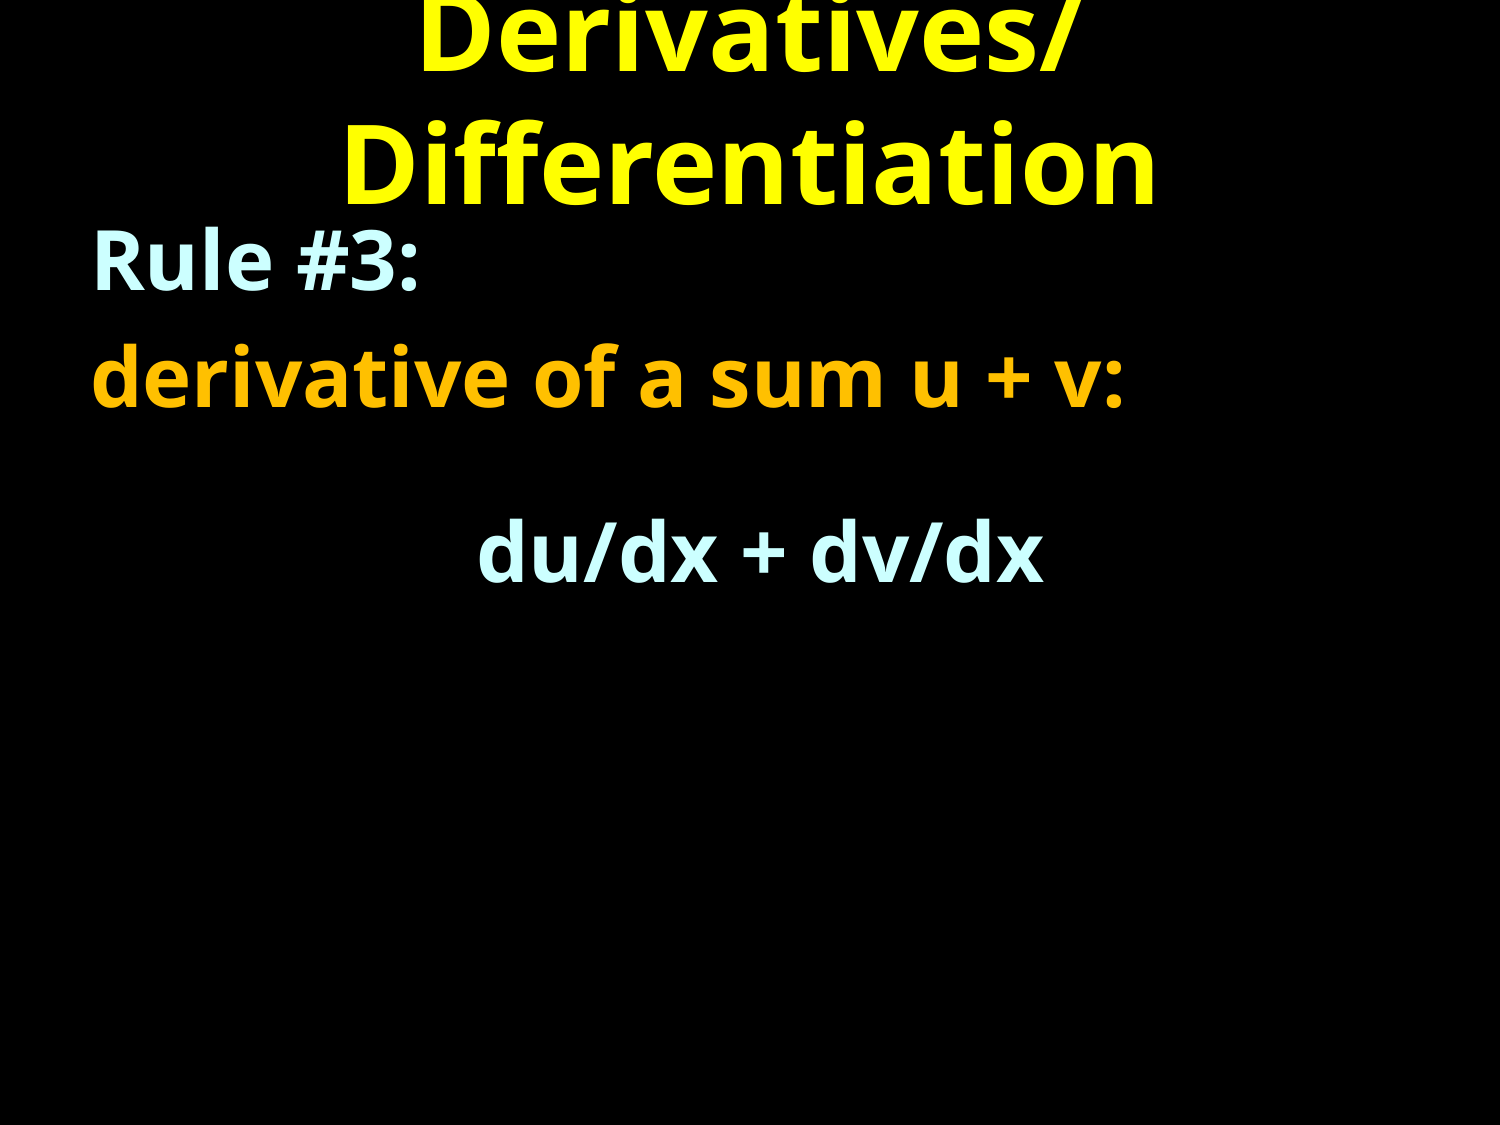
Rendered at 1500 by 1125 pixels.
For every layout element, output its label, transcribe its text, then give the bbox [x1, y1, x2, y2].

title Derivatives/Differentiation [0, 0, 1500, 188]
list Rule #3: derivative of a sum u + v: du/dx + dv/dx [75, 200, 1425, 1125]
